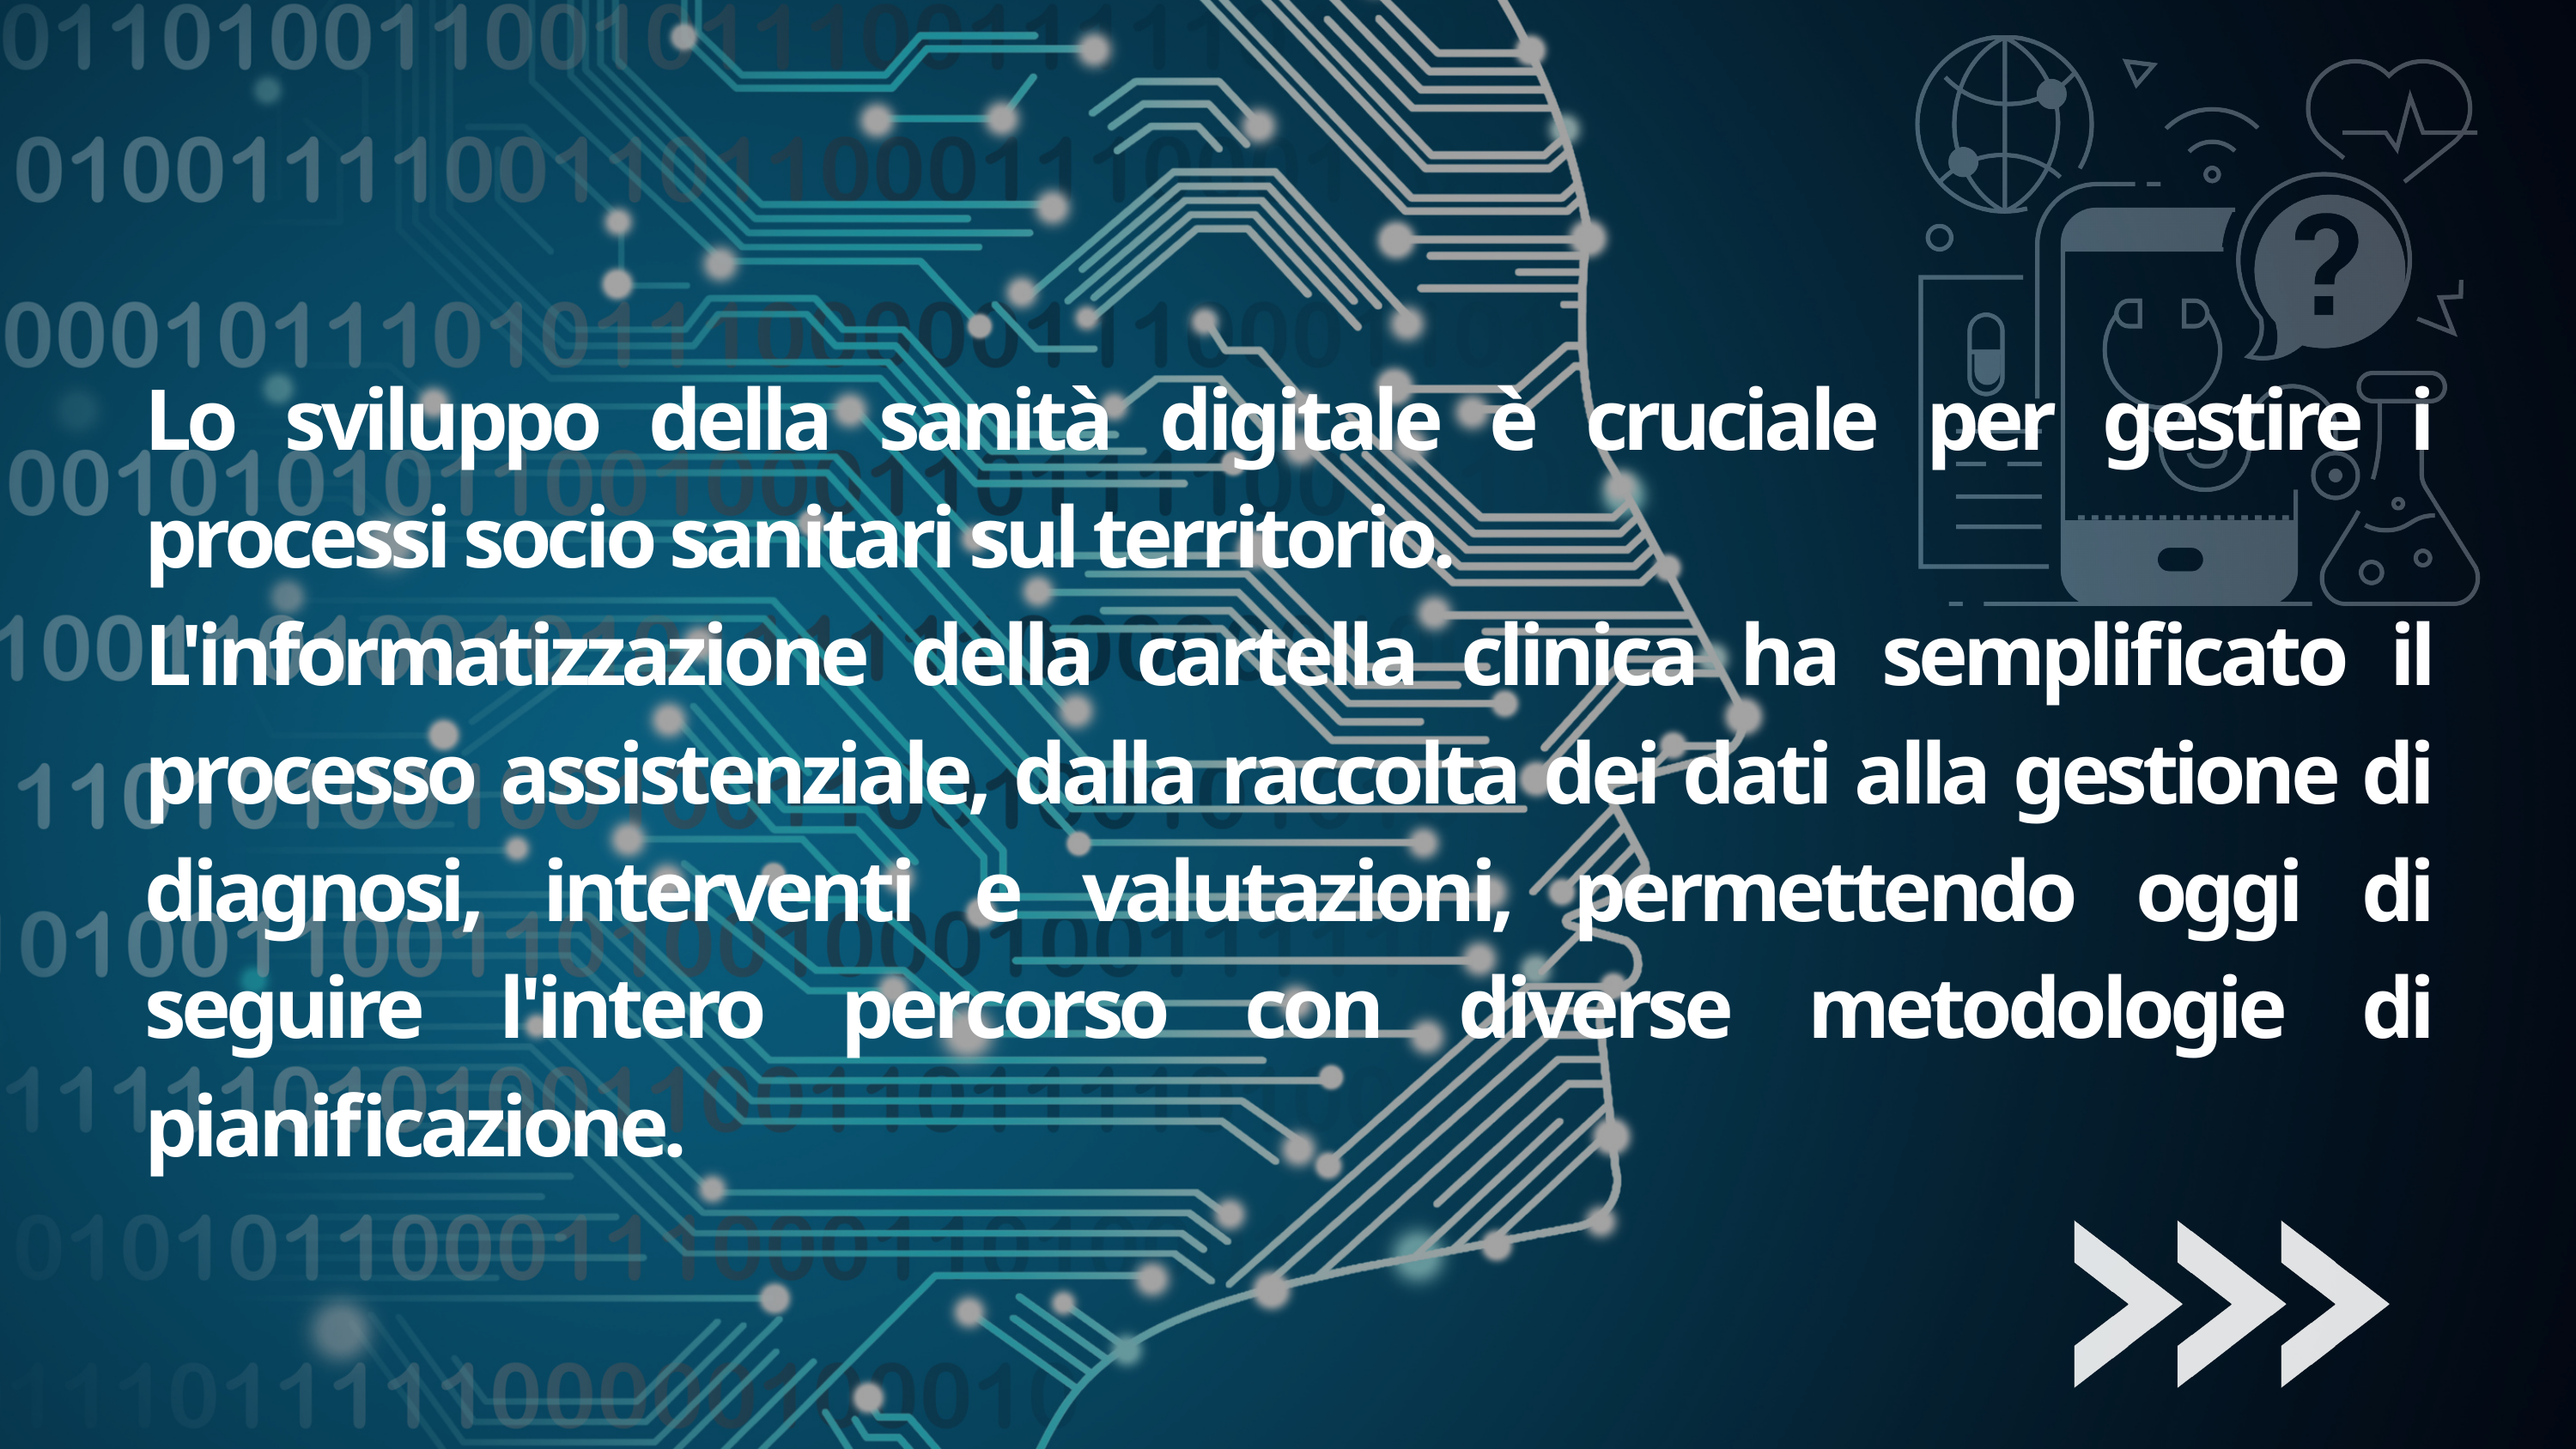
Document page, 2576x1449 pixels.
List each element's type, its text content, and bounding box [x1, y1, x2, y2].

text_box [0, 0, 2576, 1449]
text_box [2073, 1220, 2391, 1388]
text_box Lo sviluppo della sanità digitale è cruciale per gestire i processi socio sanitari sul territorio. L'informatizzazione della cartella clinica ha semplificato il processo assistenziale, dalla raccolta dei dati alla gestione di diagnosi, interventi e valutazioni, permettendo oggi di seguire l'intero percorso con diverse metodologie di pianificazione. [144, 349, 2432, 1173]
